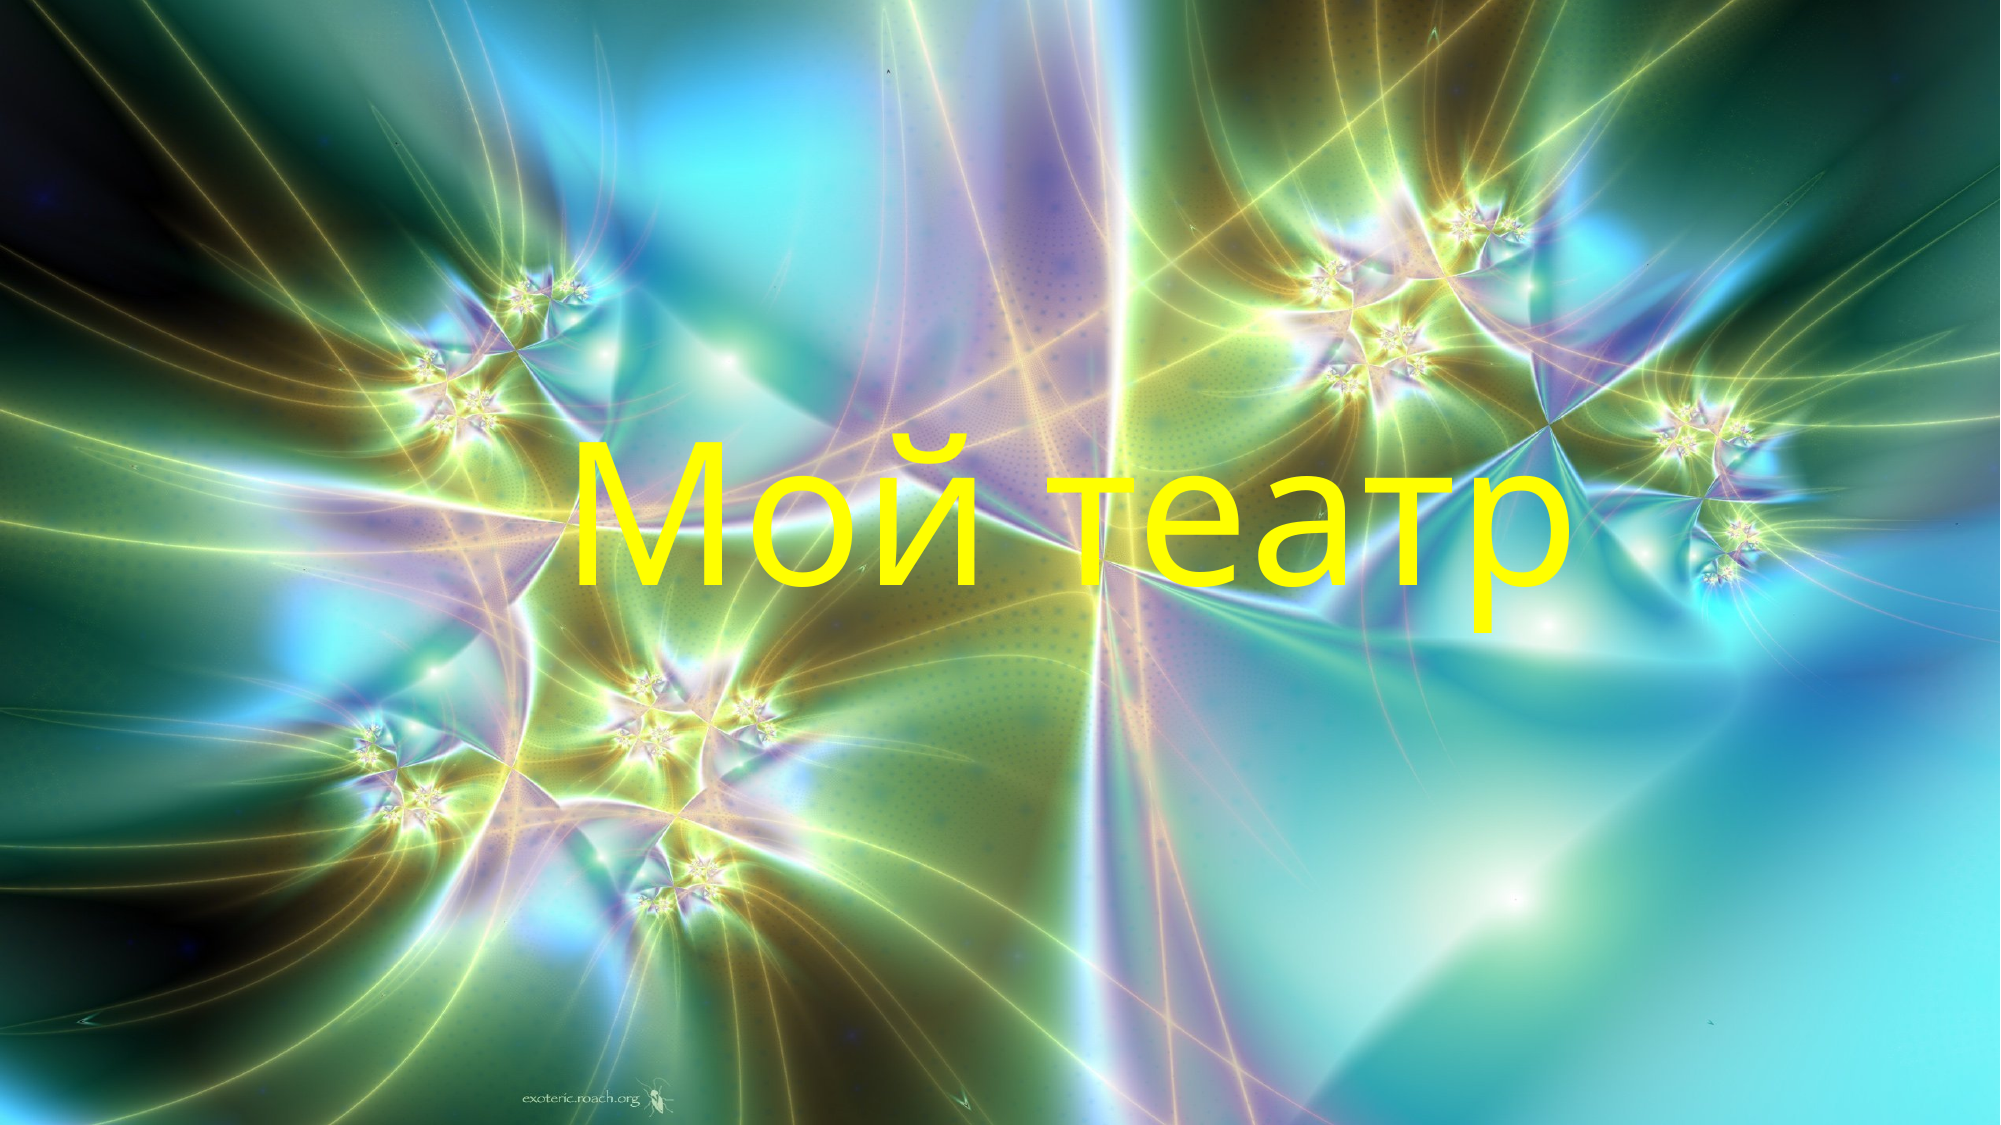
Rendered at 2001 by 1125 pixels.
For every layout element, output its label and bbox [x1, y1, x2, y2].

list [0, 0, 2000, 1125]
